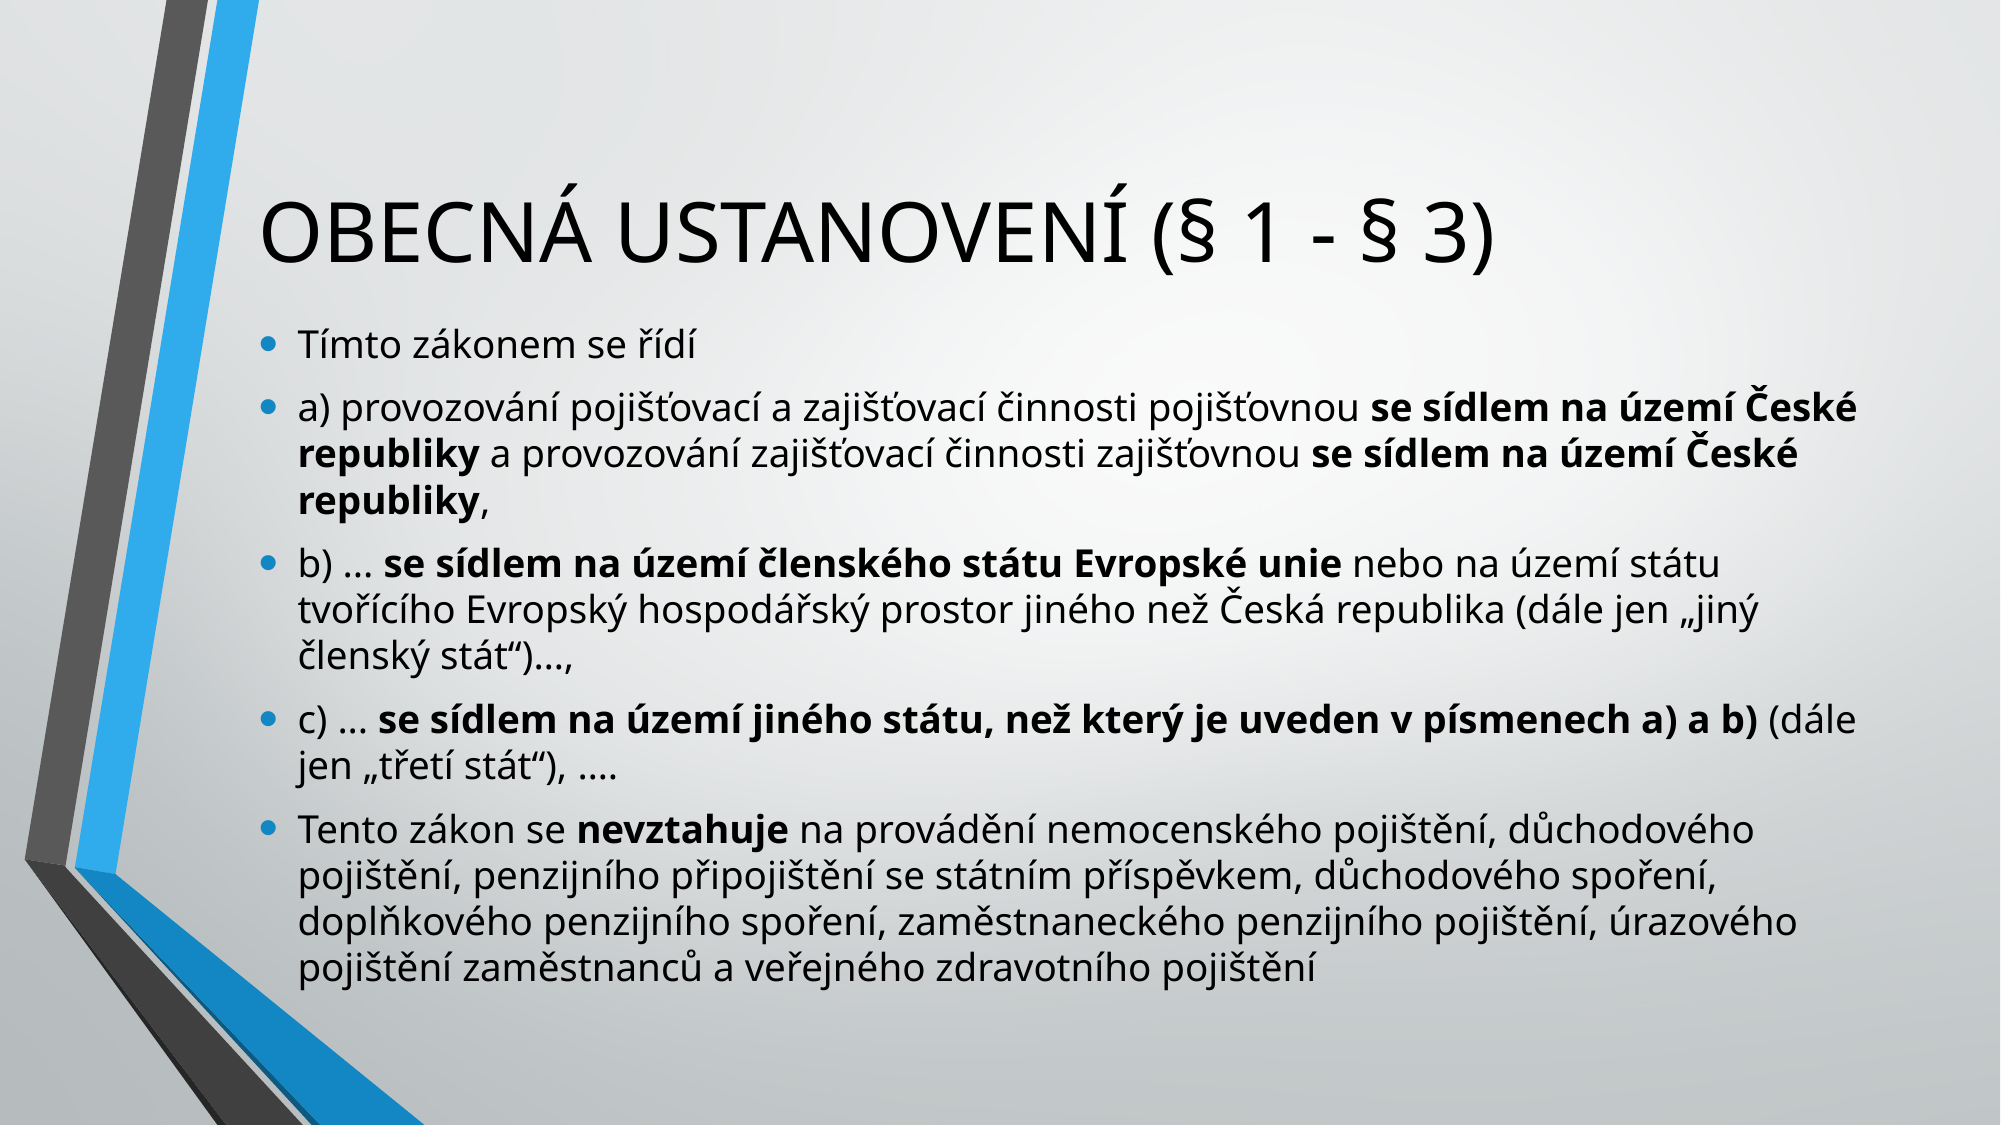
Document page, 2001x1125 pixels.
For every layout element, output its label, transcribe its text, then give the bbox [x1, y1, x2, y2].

title OBECNÁ USTANOVENÍ (§ 1 - § 3) [243, 85, 1887, 311]
list Tímto zákonem se řídí a) provozování pojišťovací a zajišťovací činnosti pojišťovnou se sídlem na území České republiky a provozování zajišťovací činnosti zajišťovnou se sídlem na území České republiky, b) ... se sídlem na území členského státu Evropské unie nebo na území státu tvořícího Evropský hospodářský prostor jiného než Česká republika (dále jen „jiný členský stát“)…, c) ... se sídlem na území jiného státu, než který je uveden v písmenech a) a b) (dále jen „třetí stát“), …. Tento zákon se nevztahuje na provádění nemocenského pojištění, důchodového pojištění, penzijního připojištění se státním příspěvkem, důchodového spoření, doplňkového penzijního spoření, zaměstnaneckého penzijního pojištění, úrazového pojištění zaměstnanců a veřejného zdravotního pojištění [243, 311, 1887, 998]
